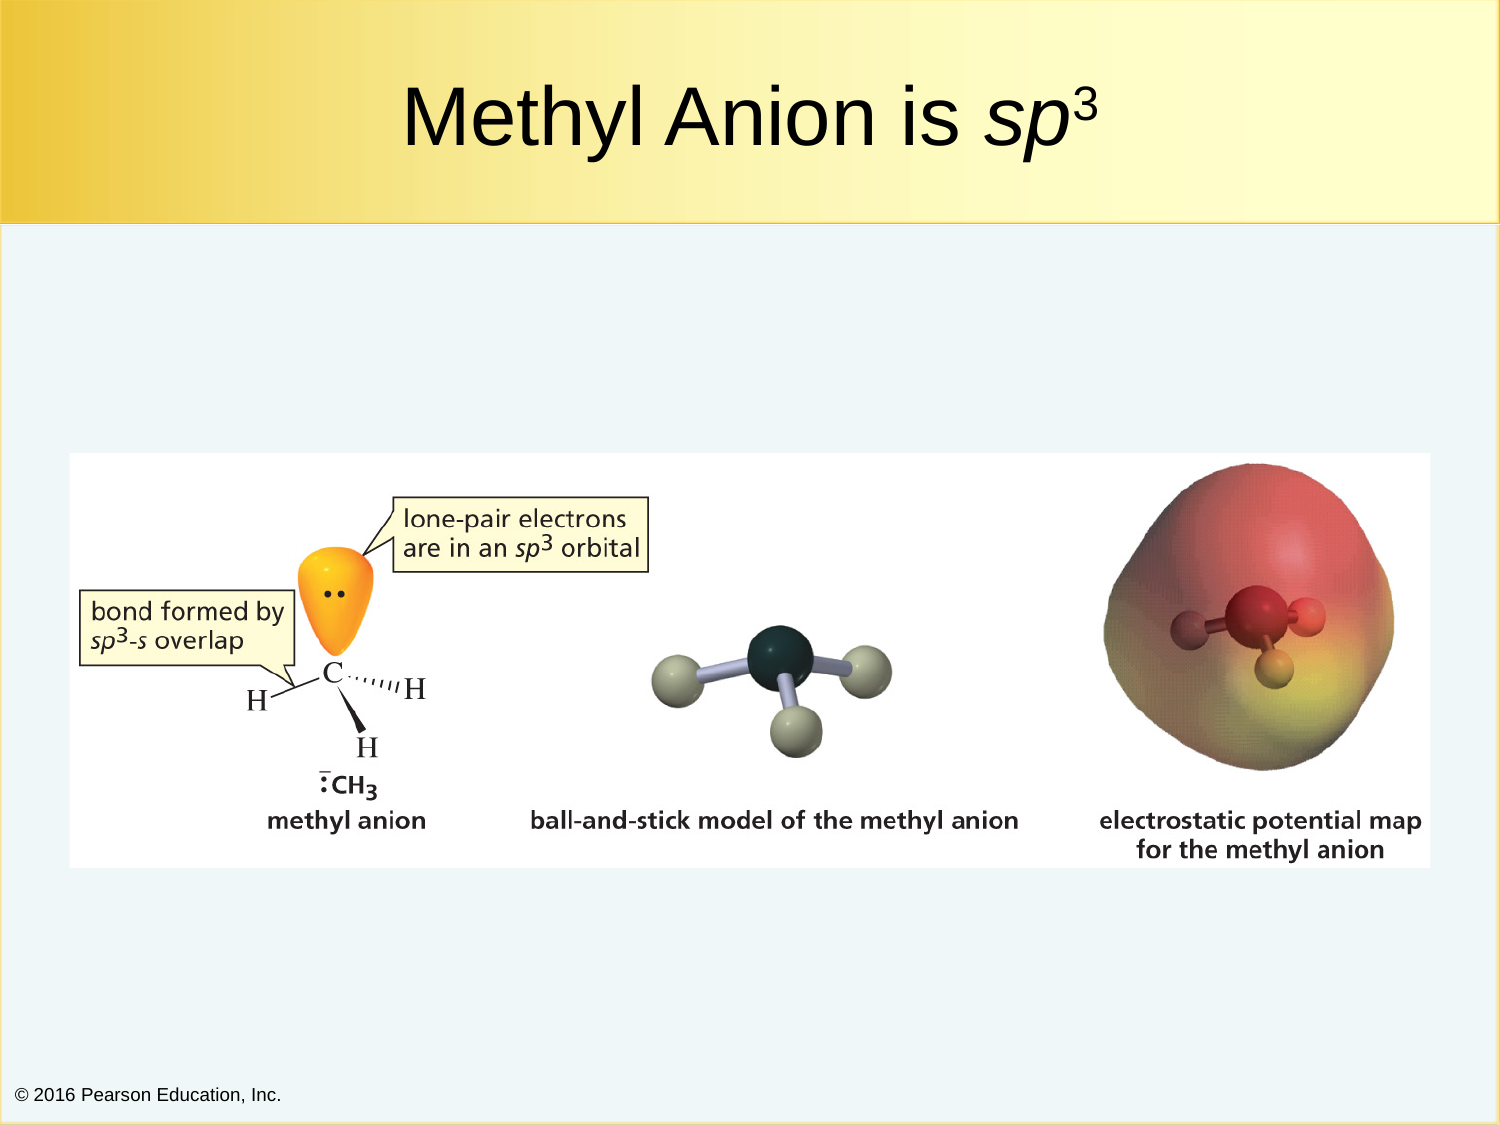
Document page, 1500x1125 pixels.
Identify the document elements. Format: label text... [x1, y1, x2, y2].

picture [69, 452, 1431, 868]
text_box Methyl Anion is sp3 [0, 0, 1500, 225]
